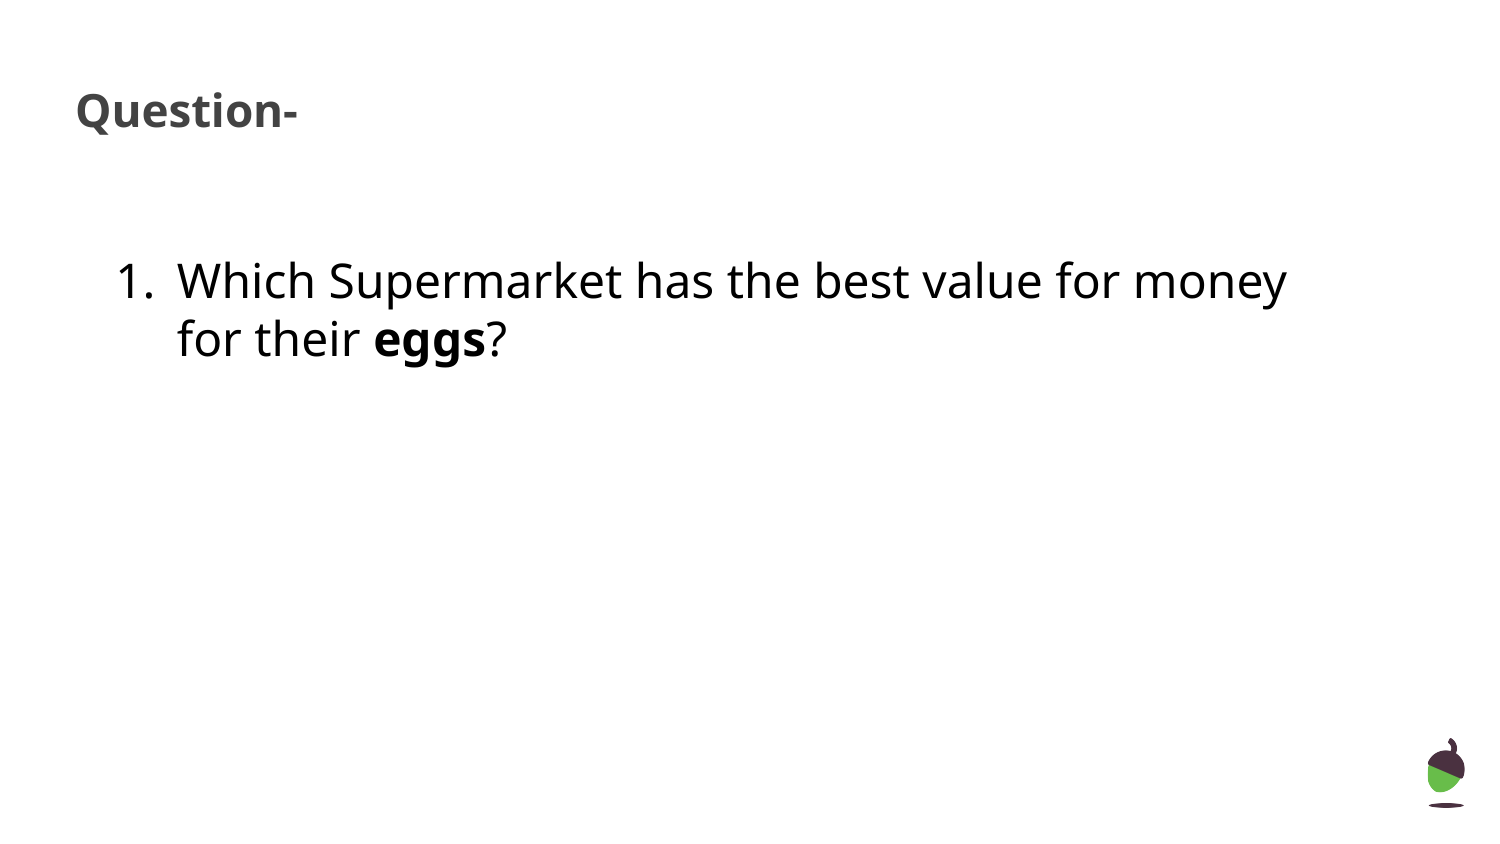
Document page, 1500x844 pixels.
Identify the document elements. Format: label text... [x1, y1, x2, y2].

text_box Which Supermarket has the best value for money for their eggs? [86, 235, 1320, 705]
title Question- [75, 72, 1425, 207]
picture [1427, 738, 1465, 808]
